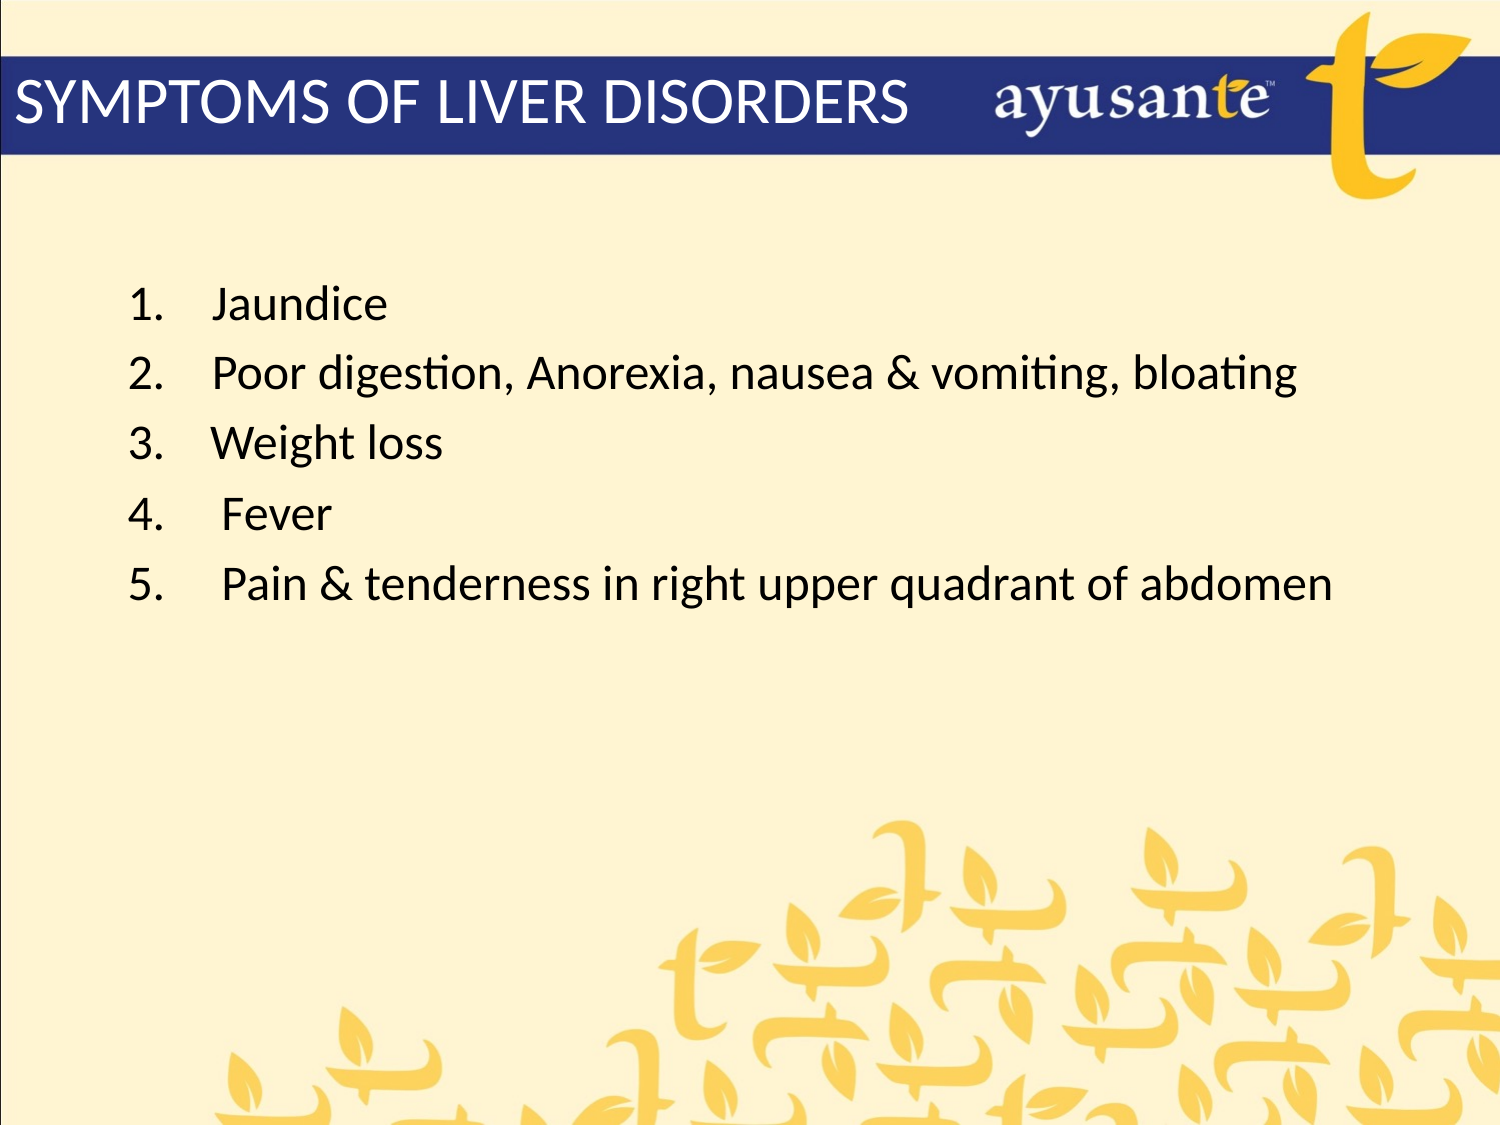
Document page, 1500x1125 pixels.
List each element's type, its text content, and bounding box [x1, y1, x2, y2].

list Jaundice Poor digestion, Anorexia, nausea & vomiting, bloating 3. Weight loss 4. Fever 5. Pain & tenderness in right upper quadrant of abdomen [112, 262, 1375, 1005]
picture [0, 0, 1500, 1125]
text_box SYMPTOMS OF LIVER DISORDERS [0, 49, 938, 145]
